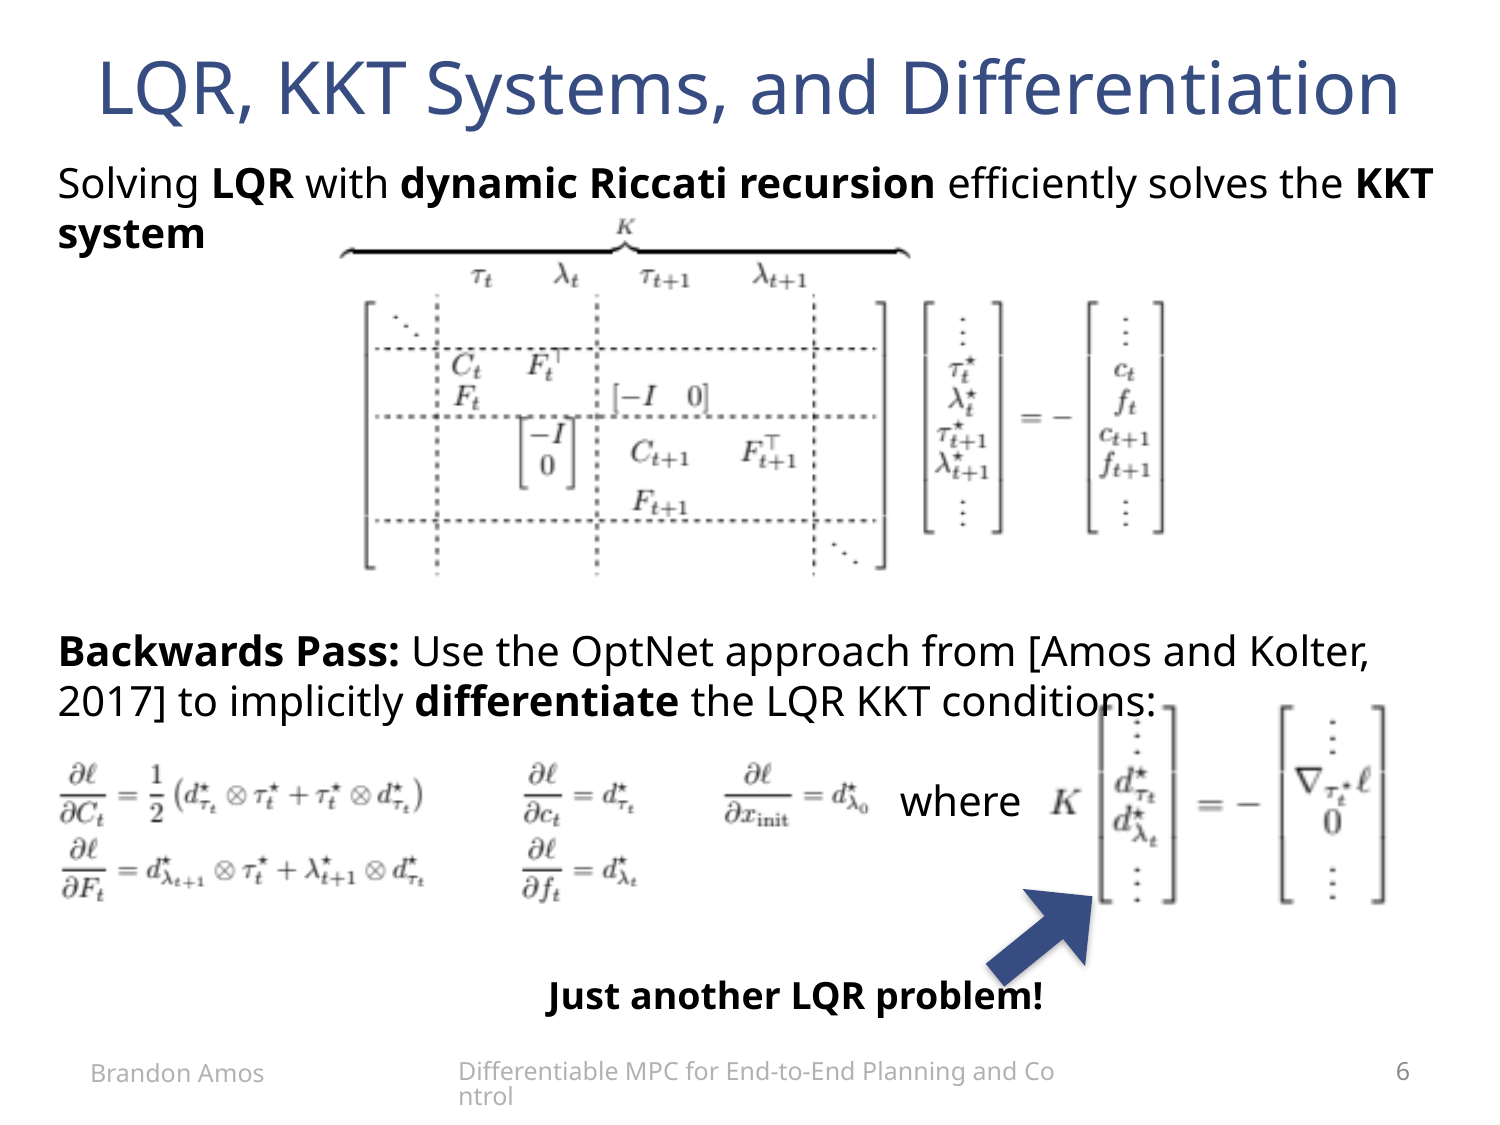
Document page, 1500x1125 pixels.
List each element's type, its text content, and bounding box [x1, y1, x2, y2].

text_box Backwards Pass: Use the OptNet approach from [Amos and Kolter, 2017] to implicitly differentiate the LQR KKT conditions: [42, 616, 1458, 918]
text_box where [889, 767, 1034, 843]
list Solving LQR with dynamic Riccati recursion efficiently solves the KKT system [42, 148, 1458, 305]
slide_number Brandon Amos [75, 1042, 425, 1103]
title LQR, KKT Systems, and Differentiation [75, 0, 1425, 148]
footer Differentiable MPC for End-to-End Planning and Control [443, 1042, 1074, 1103]
text_box Just another LQR problem! [533, 964, 1093, 1039]
picture [329, 210, 1171, 589]
slide_number 6 [1074, 1042, 1425, 1103]
picture [52, 753, 885, 913]
picture [1039, 691, 1394, 914]
text_box [985, 920, 1091, 964]
text_box [1021, 888, 1034, 905]
